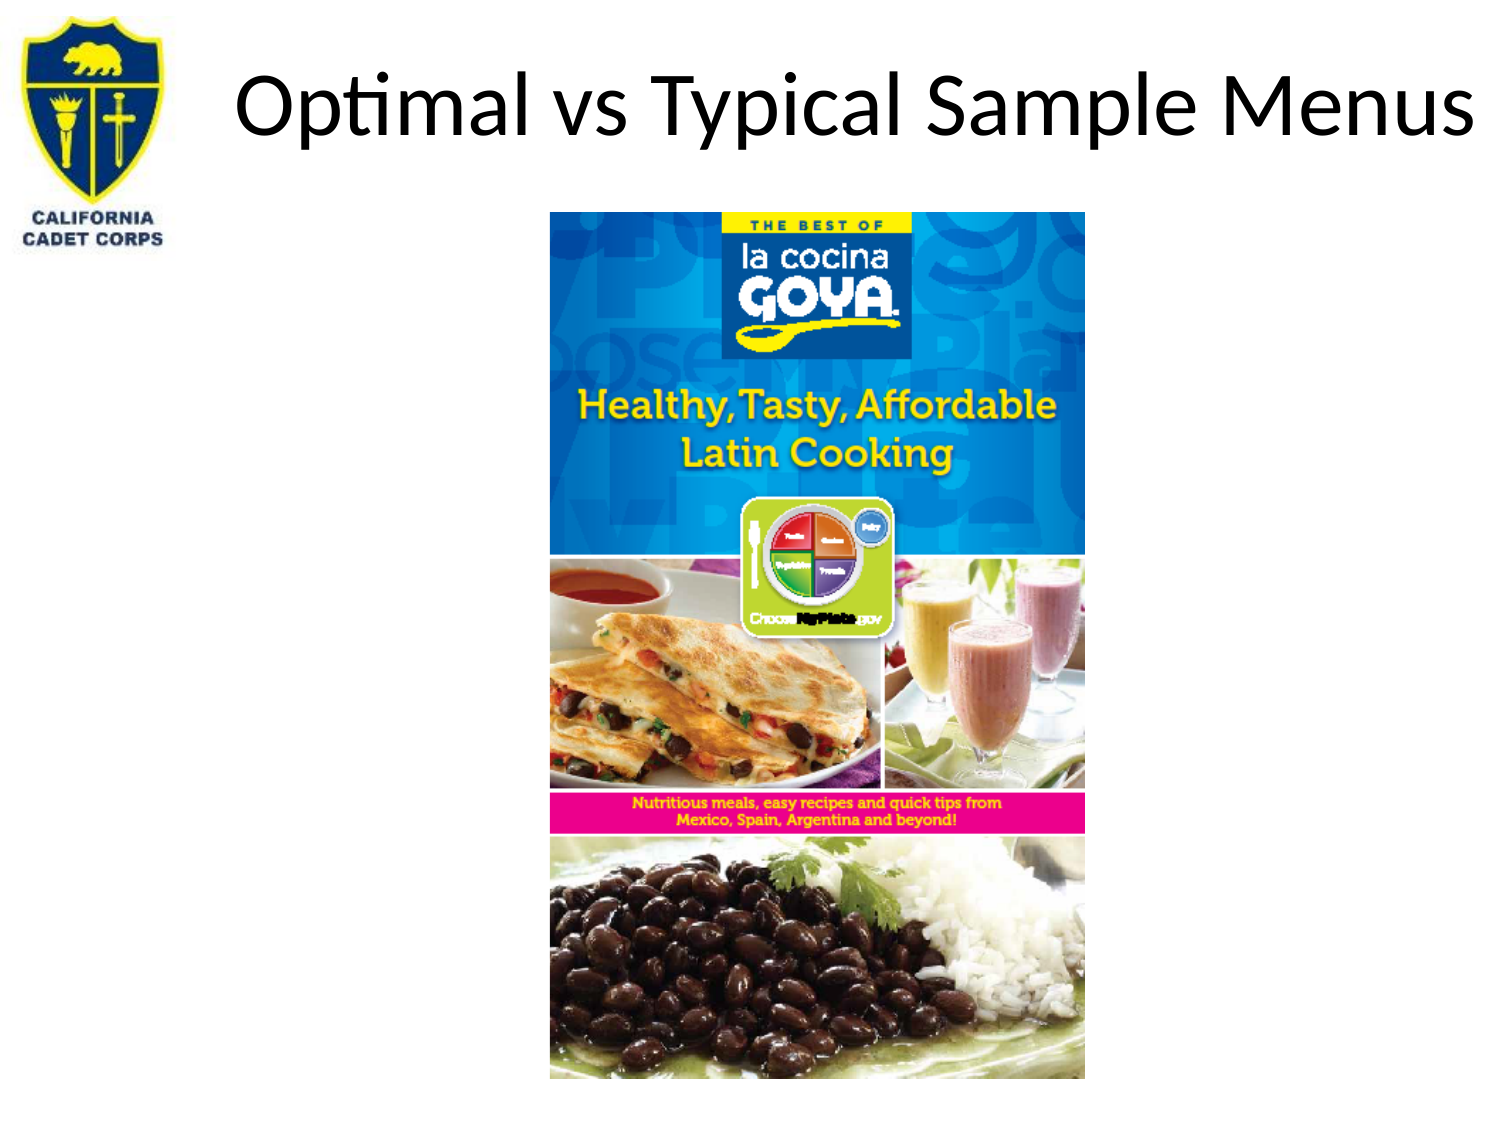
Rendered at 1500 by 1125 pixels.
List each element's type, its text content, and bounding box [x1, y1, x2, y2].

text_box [549, 212, 1086, 1079]
title Optimal vs Typical Sample Menus [212, 4, 1500, 192]
picture [0, 16, 186, 261]
